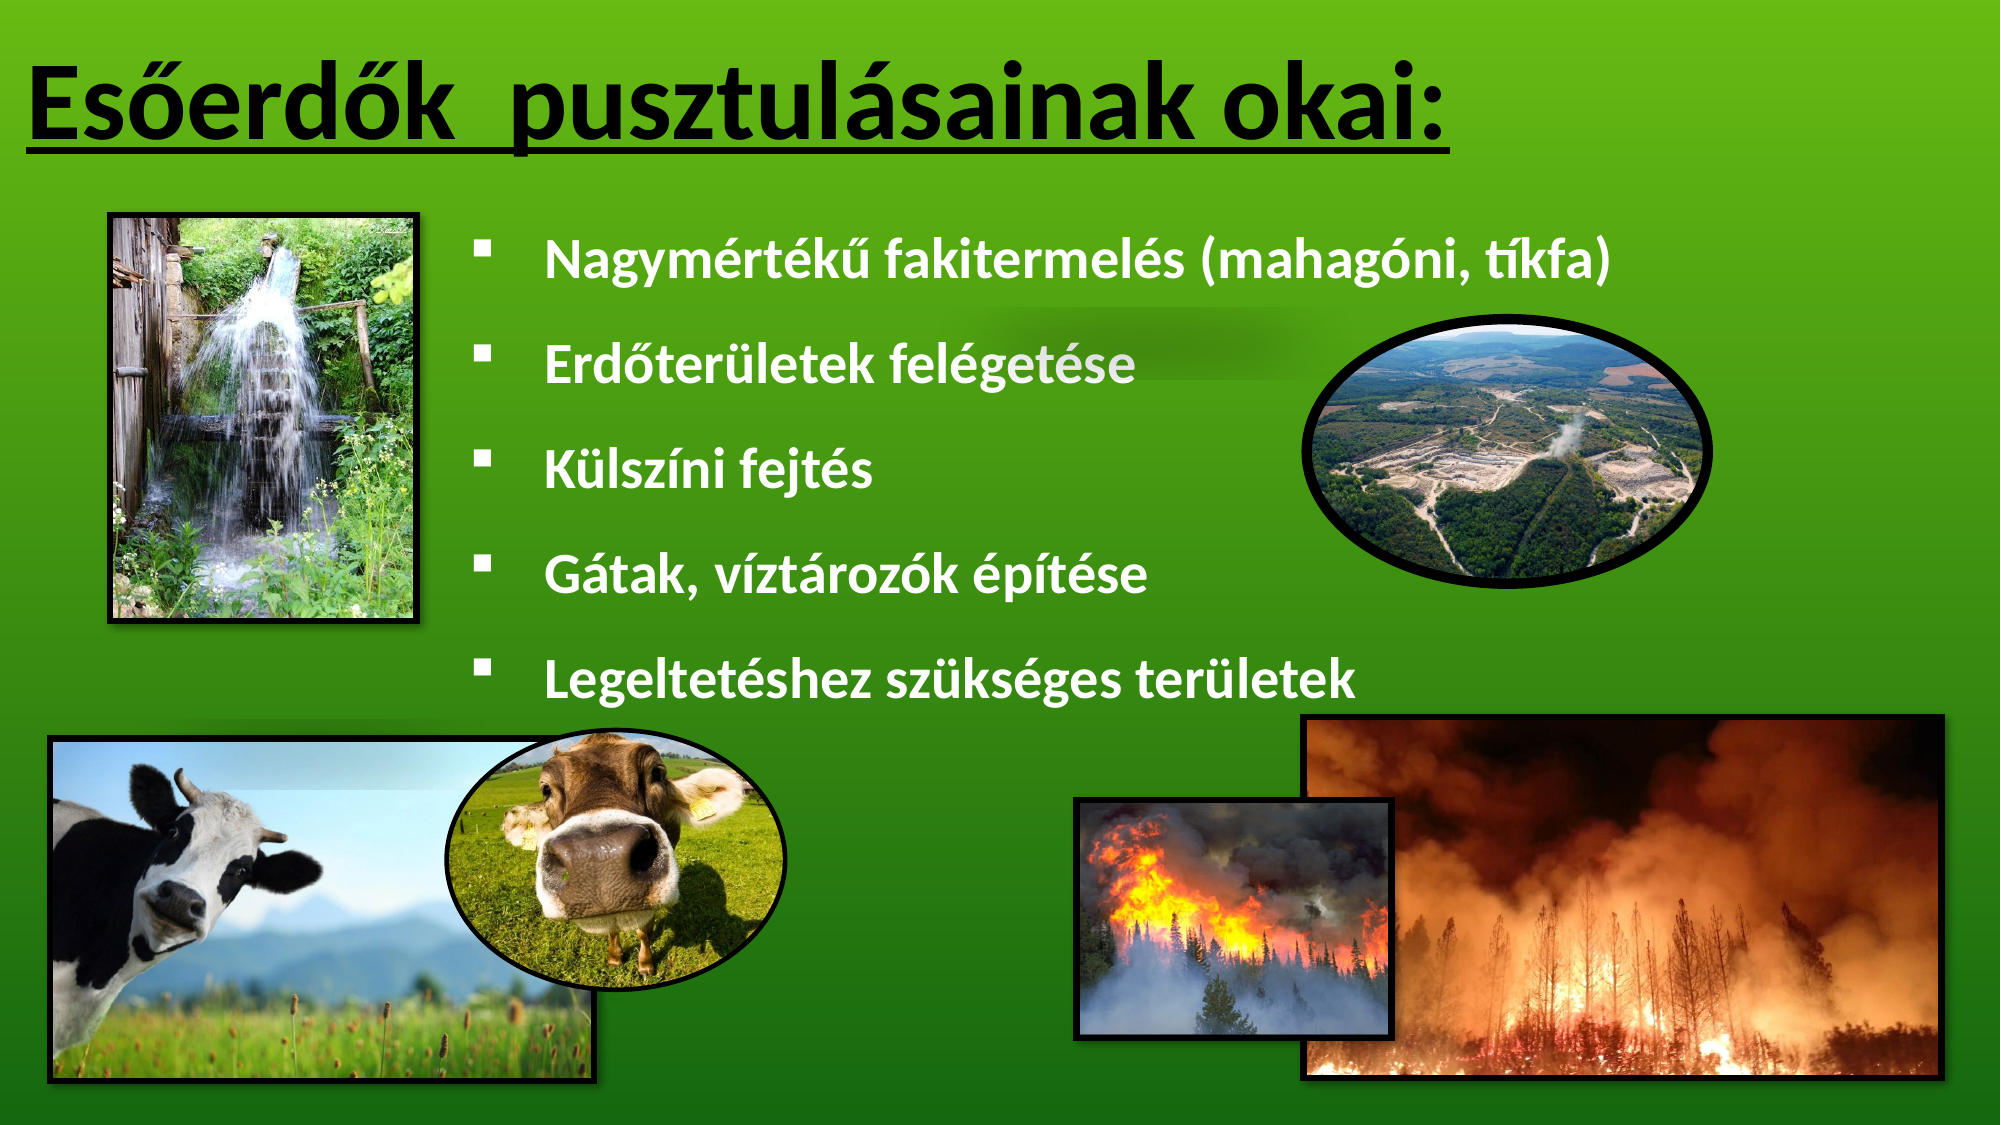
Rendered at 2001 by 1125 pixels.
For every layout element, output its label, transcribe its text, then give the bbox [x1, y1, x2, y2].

picture [113, 218, 414, 618]
text_box Esőerdők pusztulásainak okai: [11, 19, 1574, 170]
text_box Nagymértékű fakitermelés (mahagóni, tíkfa) Erdőterületek felégetése Külszíni fejtés Gátak, víztározók építése Legeltetéshez szükséges területek [454, 178, 1628, 718]
picture [1306, 319, 1708, 584]
picture [1079, 719, 1939, 1076]
picture [53, 730, 786, 1078]
